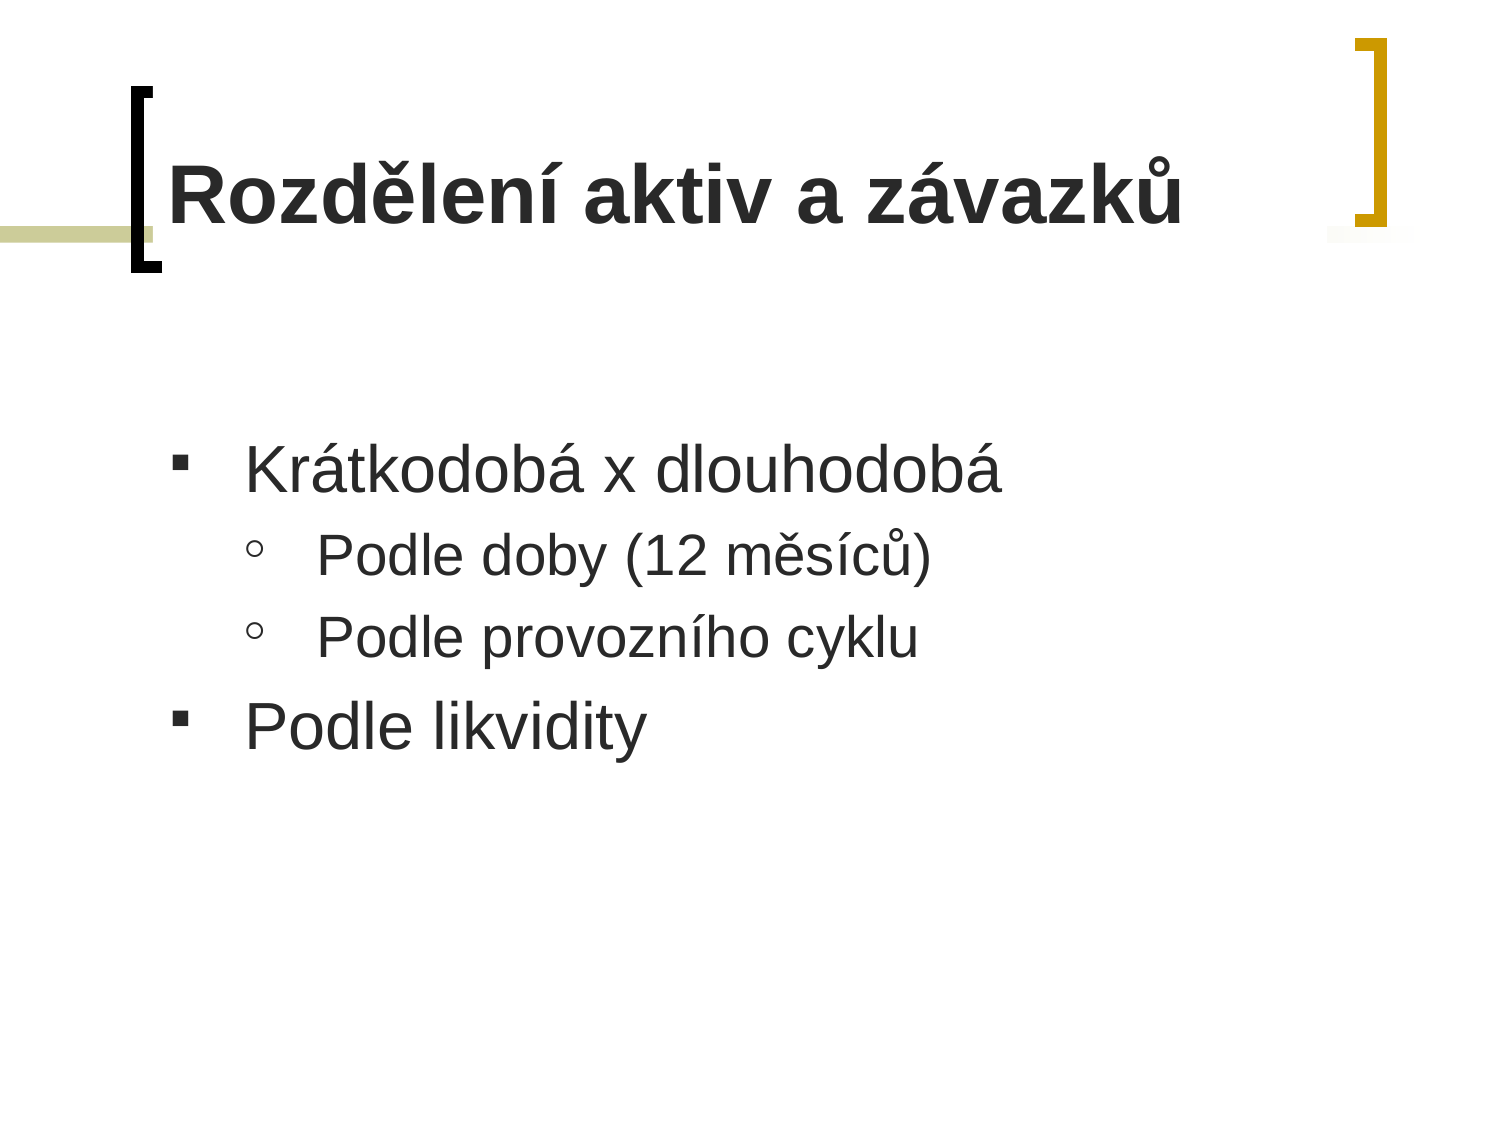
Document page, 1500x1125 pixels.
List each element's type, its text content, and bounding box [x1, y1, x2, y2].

title Rozdělení aktiv a závazků [152, 15, 1328, 248]
list Krátkodobá x dlouhodobá Podle doby (12 měsíců) Podle provozního cyklu Podle likvidity [155, 324, 1413, 1000]
